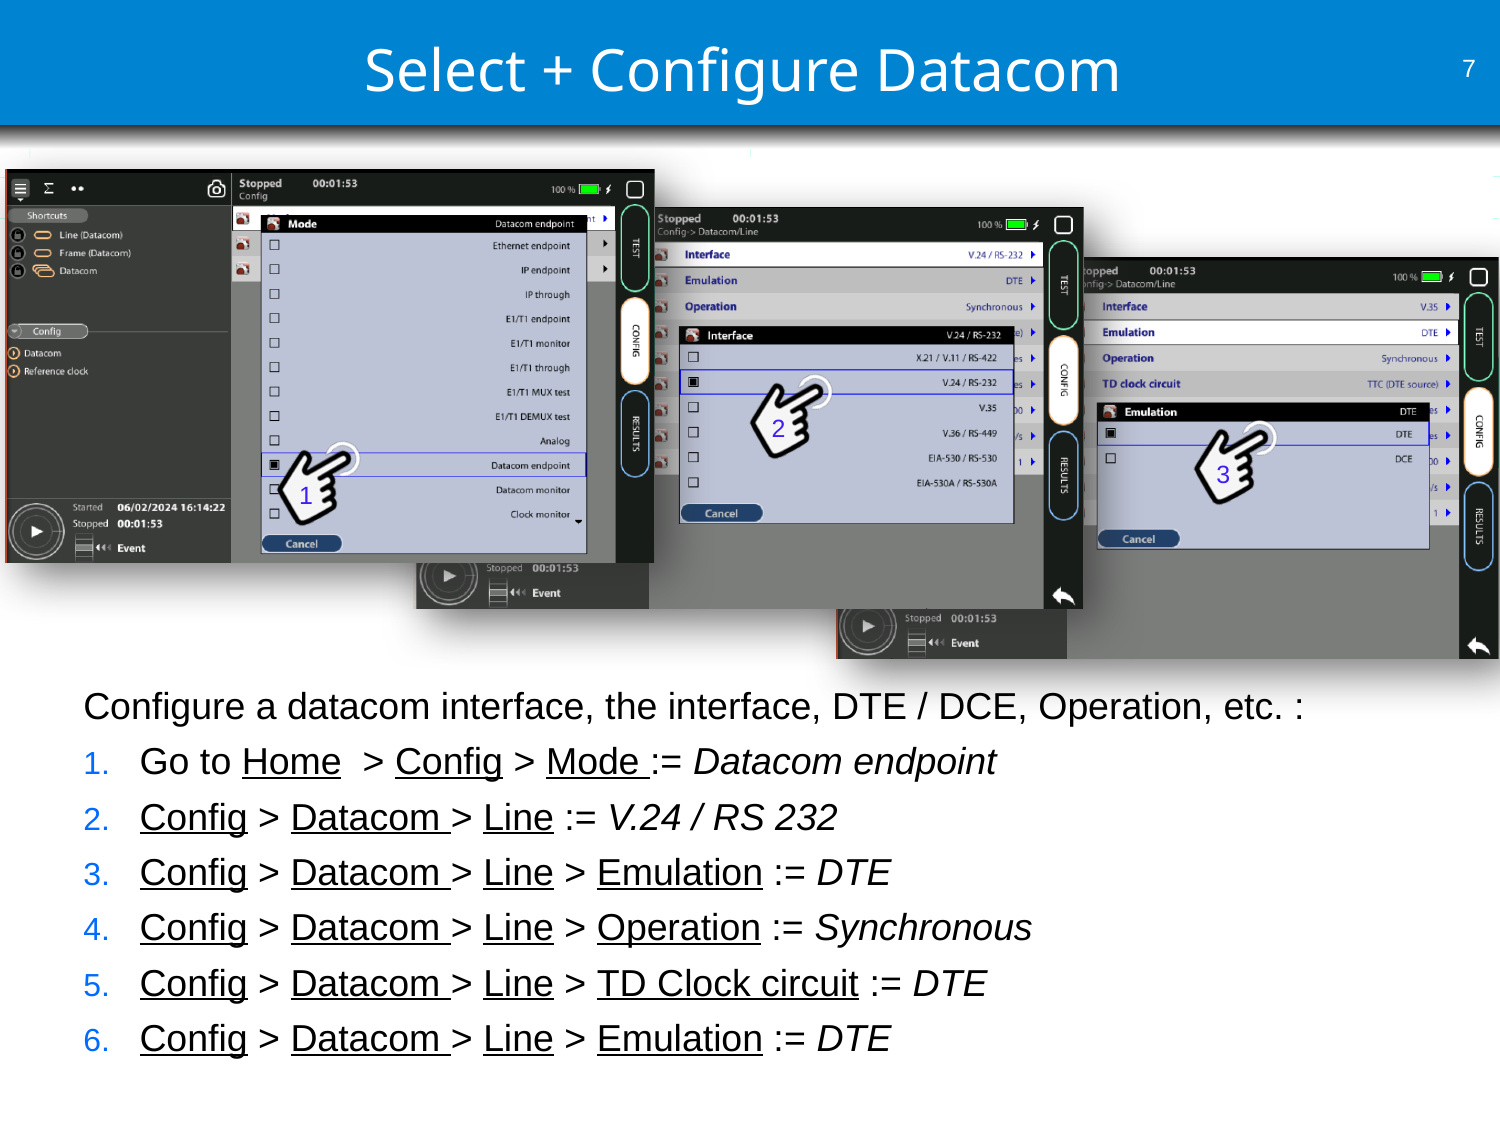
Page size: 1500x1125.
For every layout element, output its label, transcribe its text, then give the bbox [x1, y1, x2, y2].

title Select + Configure Datacom [0, 0, 1500, 138]
picture [5, 169, 1499, 659]
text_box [1189, 417, 1288, 497]
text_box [272, 438, 371, 518]
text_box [745, 371, 843, 452]
list Configure a datacom interface, the interface, DTE / DCE, Operation, etc. : Go to Home > Config > Mode := Datacom endpoint Config > Datacom > Line := V.24 / RS 232 Config > Datacom > Line > Emulation := DTE Config > Datacom > Line > Operation := Synchronous Config > Datacom > Line > TD Clock circuit := DTE Config > Datacom > Line > Emulation := DTE [74, 673, 1424, 1086]
